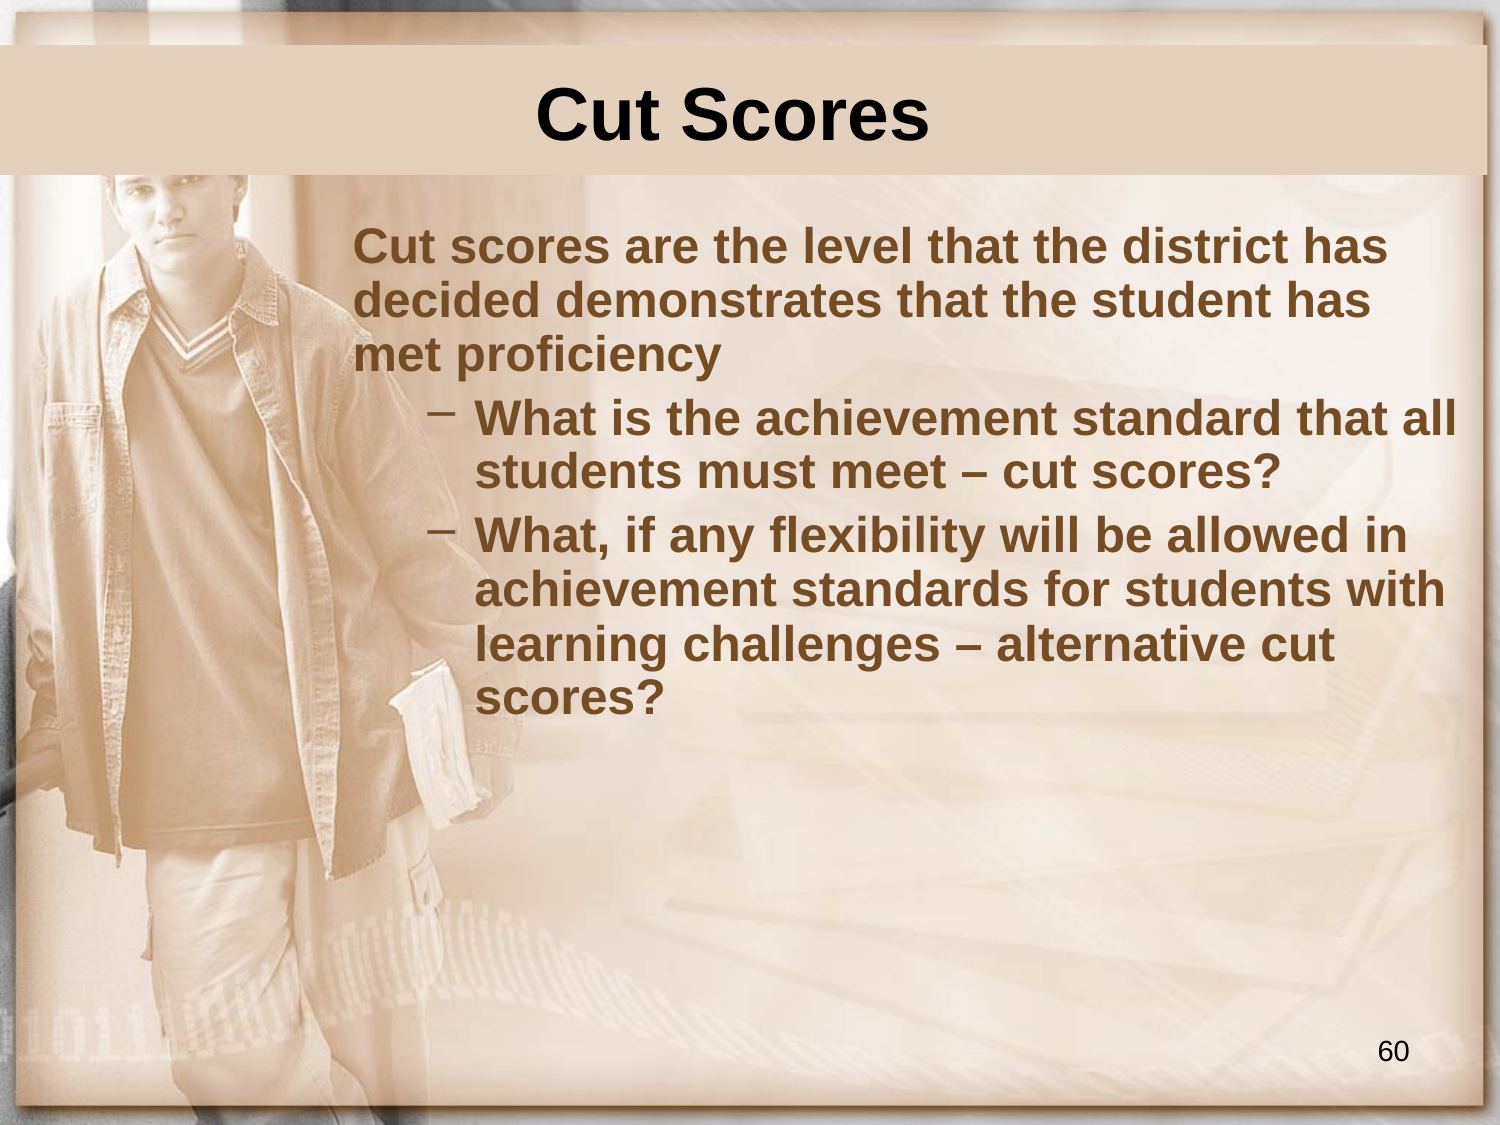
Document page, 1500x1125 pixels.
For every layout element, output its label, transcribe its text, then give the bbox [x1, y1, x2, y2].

picture [0, 0, 1500, 1125]
list Cut scores are the level that the district has decided demonstrates that the student has met proficiency What is the achievement standard that all students must meet – cut scores? What, if any flexibility will be allowed in achievement standards for students with learning challenges – alternative cut scores? [337, 212, 1488, 955]
title Cut Scores [0, 45, 1488, 175]
slide_number 60 [1074, 1024, 1425, 1103]
